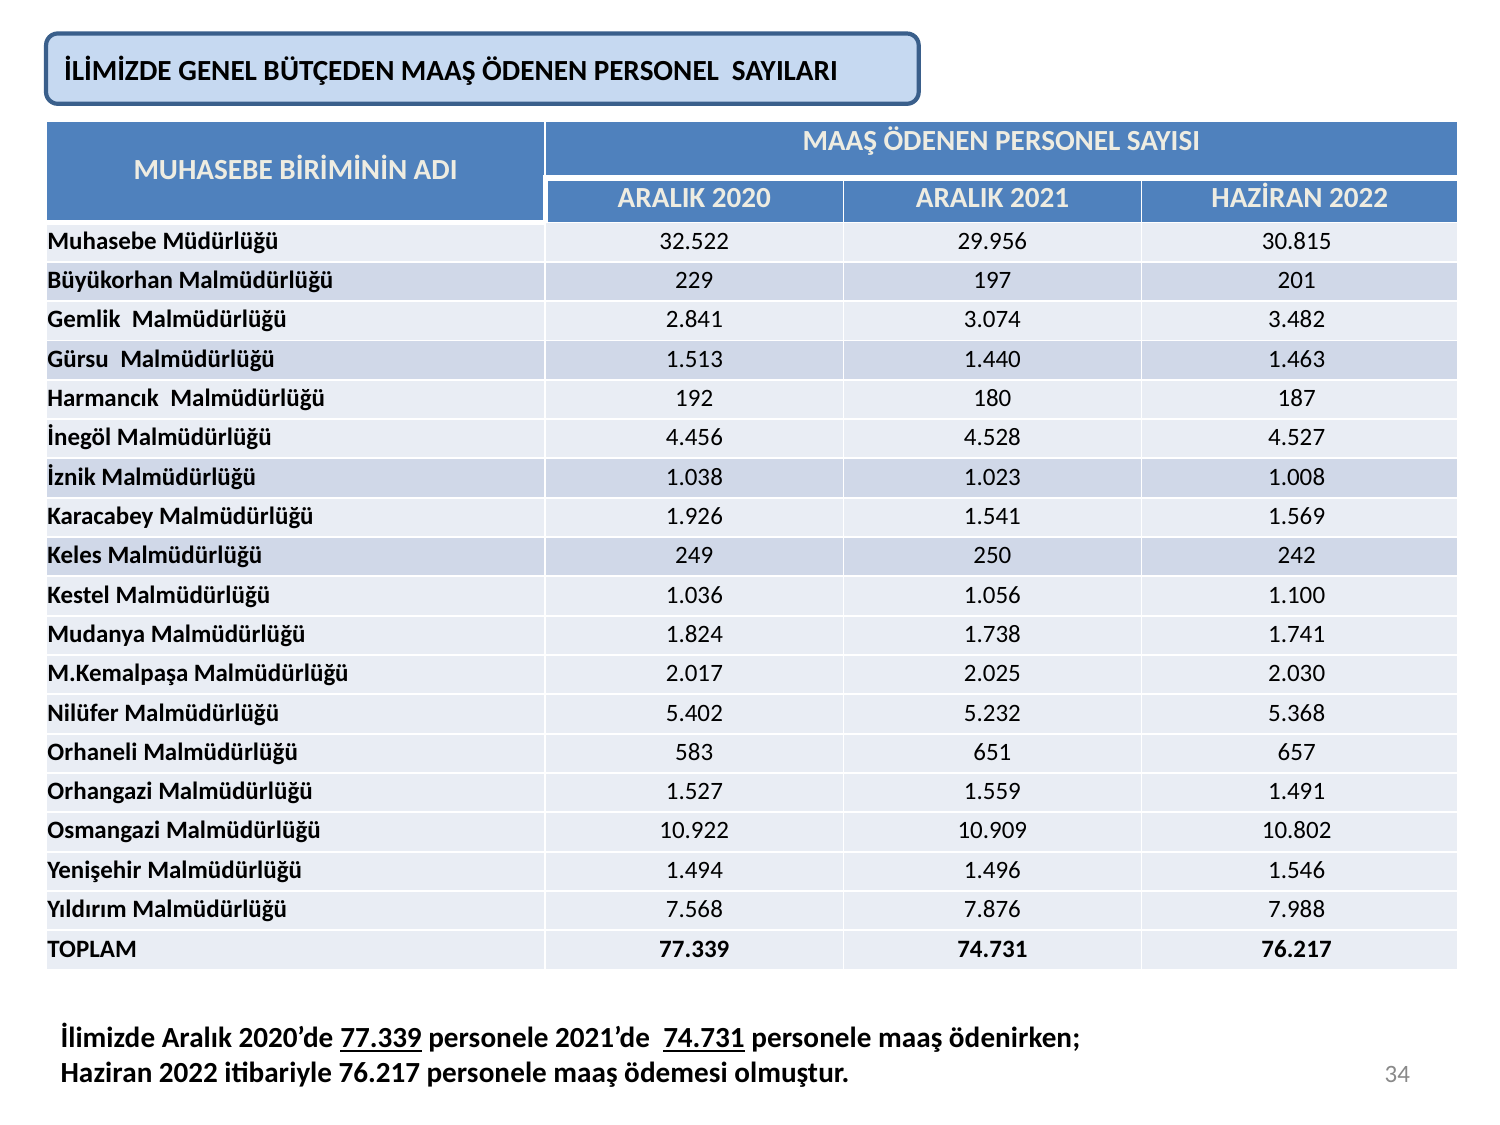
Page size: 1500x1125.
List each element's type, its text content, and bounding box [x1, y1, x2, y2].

table_cell 1.546 [1142, 853, 1457, 890]
table_cell 583 [546, 735, 843, 772]
table_cell Karacabey Malmüdürlüğü [47, 499, 544, 536]
table_cell Gürsu Malmüdürlüğü [47, 341, 544, 379]
table_cell Orhangazi Malmüdürlüğü [47, 774, 544, 811]
table_cell 1.056 [844, 577, 1141, 615]
table_cell 1.926 [546, 499, 843, 536]
table_cell 1.527 [546, 774, 843, 811]
table_cell 4.456 [546, 420, 843, 457]
table_cell 7.876 [844, 892, 1141, 929]
table_cell 2.841 [546, 302, 843, 340]
table_cell 242 [1142, 538, 1457, 575]
table_cell 187 [1142, 381, 1457, 418]
table_cell ARALIK 2020 [548, 181, 843, 222]
table_cell 5.232 [844, 695, 1141, 733]
table_cell 1.463 [1142, 341, 1457, 379]
table_cell 651 [844, 735, 1141, 772]
table_cell Büyükorhan Malmüdürlüğü [47, 263, 544, 300]
table_cell Mudanya Malmüdürlüğü [47, 617, 544, 654]
table_cell 5.402 [546, 695, 843, 733]
table_cell ARALIK 2021 [844, 181, 1141, 222]
table_cell 1.023 [844, 459, 1141, 497]
table_cell 3.074 [844, 302, 1141, 340]
table_cell 1.741 [1142, 617, 1457, 654]
table_cell 7.568 [546, 892, 843, 929]
table_cell Kestel Malmüdürlüğü [47, 577, 544, 615]
table_cell 10.909 [844, 813, 1141, 851]
table_cell Nilüfer Malmüdürlüğü [47, 695, 544, 733]
table_cell Yıldırım Malmüdürlüğü [47, 892, 544, 929]
text_box İLİMİZDE GENEL BÜTÇEDEN MAAŞ ÖDENEN PERSONEL SAYILARI [43, 31, 921, 106]
text_box İlimizde Aralık 2020’de 77.339 personele 2021’de 74.731 personele maaş ödenirken; Haziran 2022 itibariyle 76.217 personele maaş ödemesi olmuştur. [45, 1011, 1096, 1096]
table_cell Harmancık Malmüdürlüğü [47, 381, 544, 418]
table_cell 1.559 [844, 774, 1141, 811]
table_cell 180 [844, 381, 1141, 418]
table_cell 1.494 [546, 853, 843, 890]
table_cell 76.217 [1142, 931, 1457, 969]
table_header MUHASEBE BİRİMİNİN ADI [47, 122, 544, 220]
table_cell 1.824 [546, 617, 843, 654]
table_cell 201 [1142, 263, 1457, 300]
table_cell 192 [546, 381, 843, 418]
table_cell 1.036 [546, 577, 843, 615]
table_cell M.Kemalpaşa Malmüdürlüğü [47, 656, 544, 693]
table_cell 1.541 [844, 499, 1141, 536]
table_cell Keles Malmüdürlüğü [47, 538, 544, 575]
table_cell 657 [1142, 735, 1457, 772]
table_cell Yenişehir Malmüdürlüğü [47, 853, 544, 890]
table_cell Gemlik Malmüdürlüğü [47, 302, 544, 340]
table_cell 7.988 [1142, 892, 1457, 929]
table_cell 1.008 [1142, 459, 1457, 497]
table_cell 10.922 [546, 813, 843, 851]
table_cell 5.368 [1142, 695, 1457, 733]
table_cell 4.527 [1142, 420, 1457, 457]
table_cell 2.025 [844, 656, 1141, 693]
table_cell HAZİRAN 2022 [1142, 181, 1457, 222]
table_cell 2.030 [1142, 656, 1457, 693]
table_cell 1.491 [1142, 774, 1457, 811]
table_cell 250 [844, 538, 1141, 575]
table_cell İznik Malmüdürlüğü [47, 459, 544, 497]
table_cell 77.339 [546, 931, 843, 969]
table_header MAAŞ ÖDENEN PERSONEL SAYISI [546, 122, 1457, 175]
table_cell 197 [844, 263, 1141, 300]
table_cell 32.522 [546, 223, 843, 261]
table_cell 30.815 [1142, 223, 1457, 261]
table_cell 1.496 [844, 853, 1141, 890]
table_cell 1.440 [844, 341, 1141, 379]
table_cell 1.513 [546, 341, 843, 379]
table_cell 1.100 [1142, 577, 1457, 615]
table_cell 1.038 [546, 459, 843, 497]
table_cell 4.528 [844, 420, 1141, 457]
table_cell 229 [546, 263, 843, 300]
table_cell 1.569 [1142, 499, 1457, 536]
table_cell Osmangazi Malmüdürlüğü [47, 813, 544, 851]
table_cell 2.017 [546, 656, 843, 693]
table_cell 10.802 [1142, 813, 1457, 851]
slide_number 34 [1074, 1042, 1425, 1103]
table_cell 29.956 [844, 223, 1141, 261]
table_cell TOPLAM [47, 931, 544, 969]
table_cell 249 [546, 538, 843, 575]
table_cell 1.738 [844, 617, 1141, 654]
table_cell 74.731 [844, 931, 1141, 969]
table_cell Muhasebe Müdürlüğü [47, 225, 544, 261]
table_cell İnegöl Malmüdürlüğü [47, 420, 544, 457]
table_cell 3.482 [1142, 302, 1457, 340]
table_cell Orhaneli Malmüdürlüğü [47, 735, 544, 772]
